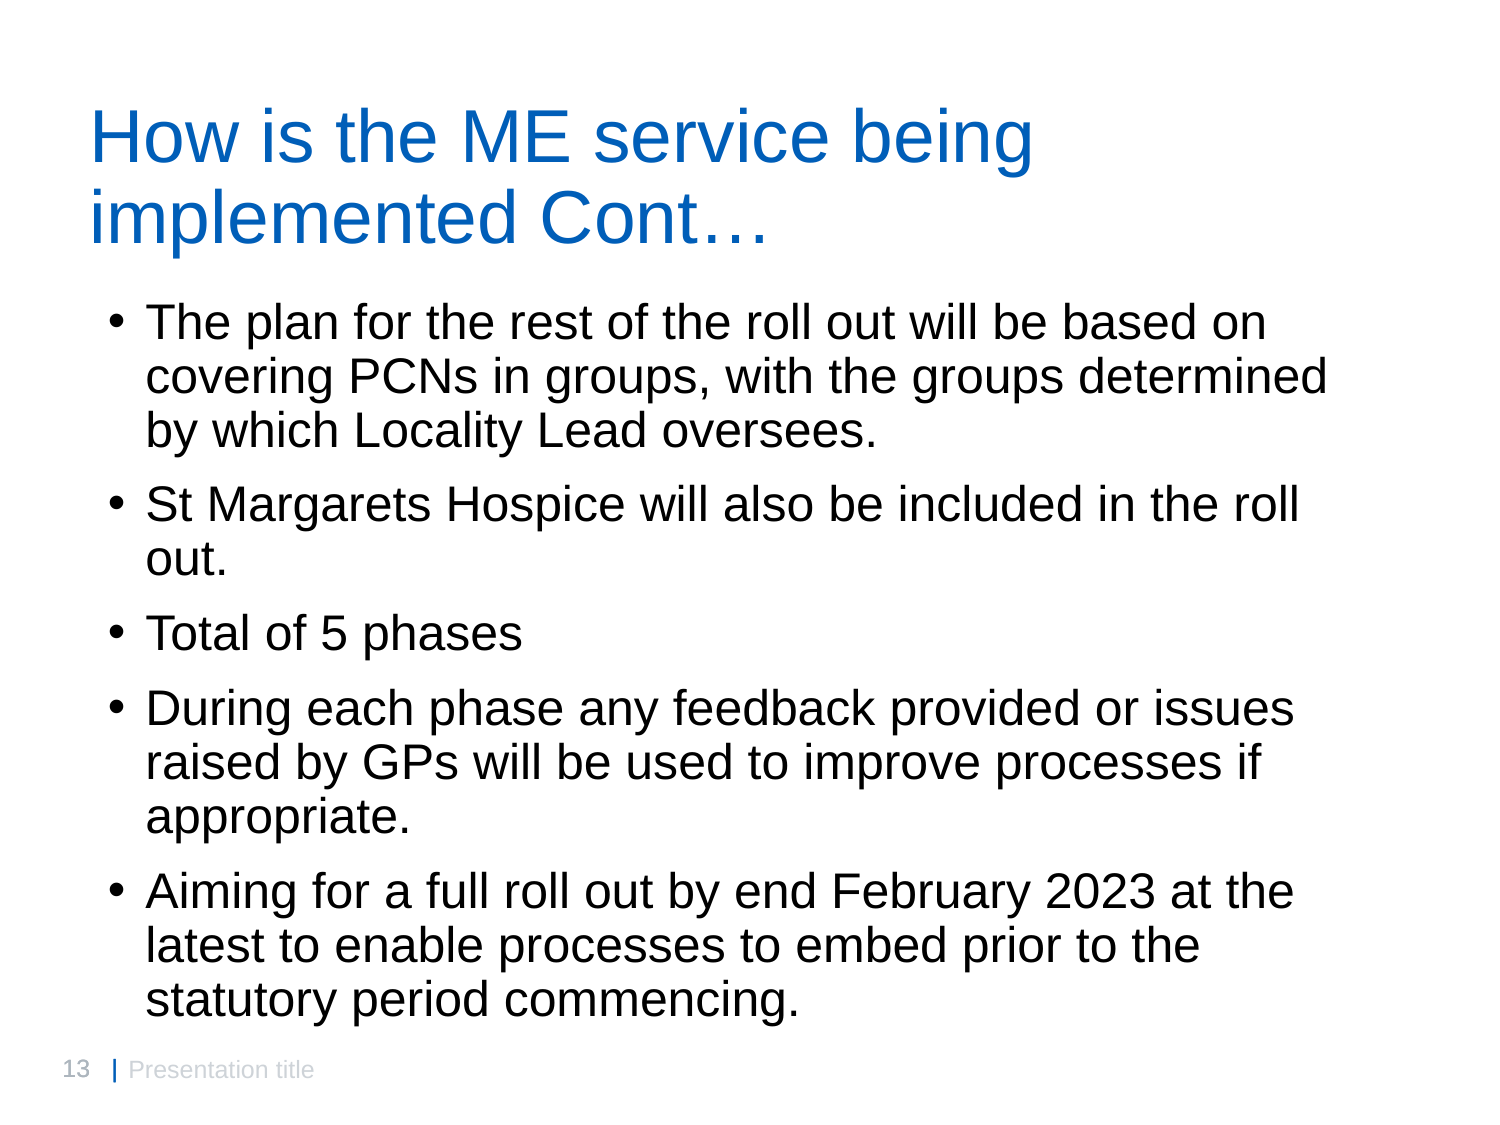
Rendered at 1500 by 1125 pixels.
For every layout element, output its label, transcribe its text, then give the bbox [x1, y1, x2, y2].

title How is the ME service being implemented Cont… [75, 90, 1153, 191]
footer Presentation title [113, 1038, 1053, 1099]
list The plan for the rest of the roll out will be based on covering PCNs in groups, with the groups determined by which Locality Lead oversees. St Margarets Hospice will also be included in the roll out. Total of 5 phases During each phase any feedback provided or issues raised by GPs will be used to improve processes if appropriate. Aiming for a full roll out by end February 2023 at the latest to enable processes to embed prior to the statutory period commencing. [93, 288, 1363, 1035]
